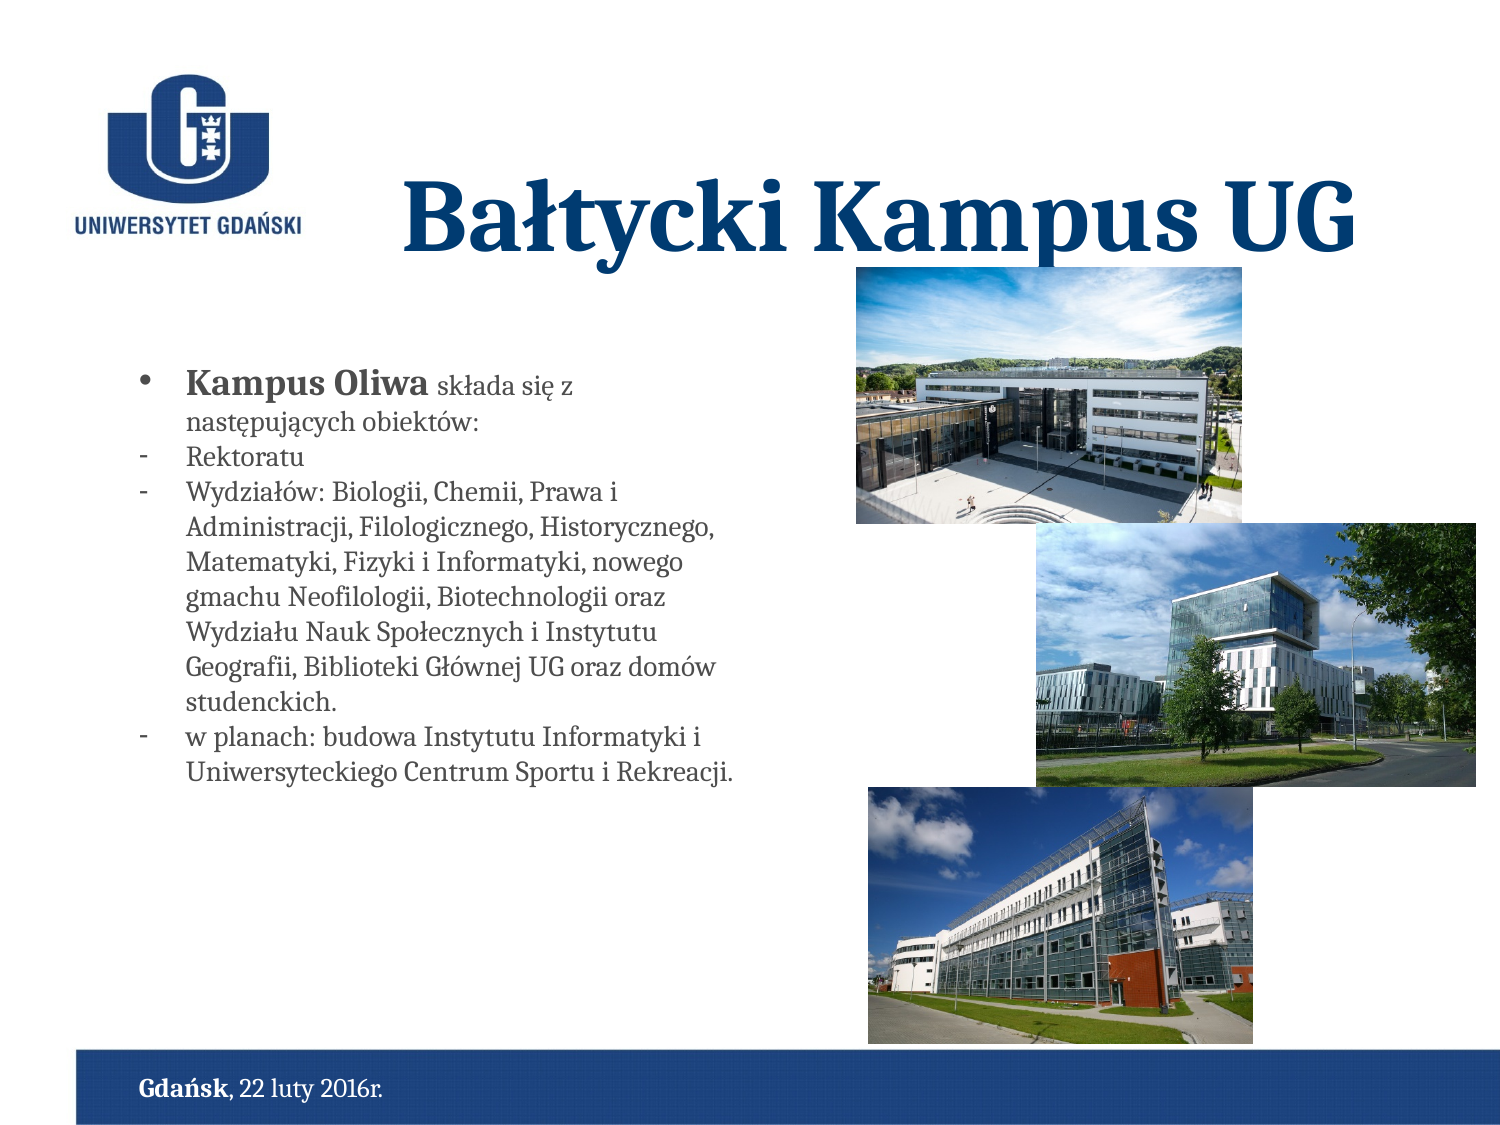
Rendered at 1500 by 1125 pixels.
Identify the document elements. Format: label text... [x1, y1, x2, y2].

text_box Bałtycki Kampus UG [371, 42, 1388, 284]
picture [0, 0, 1500, 1125]
text_box Gdańsk, 22 luty 2016r. [123, 1063, 609, 1111]
text_box Kampus Oliwa składa się z następujących obiektów: Rektoratu Wydziałów: Biologii, Chemii, Prawa i Administracji, Filologicznego, Historycznego, Matematyki, Fizyki i Informatyki, nowego gmachu Neofilologii, Biotechnologii oraz Wydziału Nauk Społecznych i Instytutu Geografii, Biblioteki Głównej UG oraz domów studenckich. w planach: budowa Instytutu Informatyki i Uniwersyteckiego Centrum Sportu i Rekreacji. [123, 349, 762, 1005]
